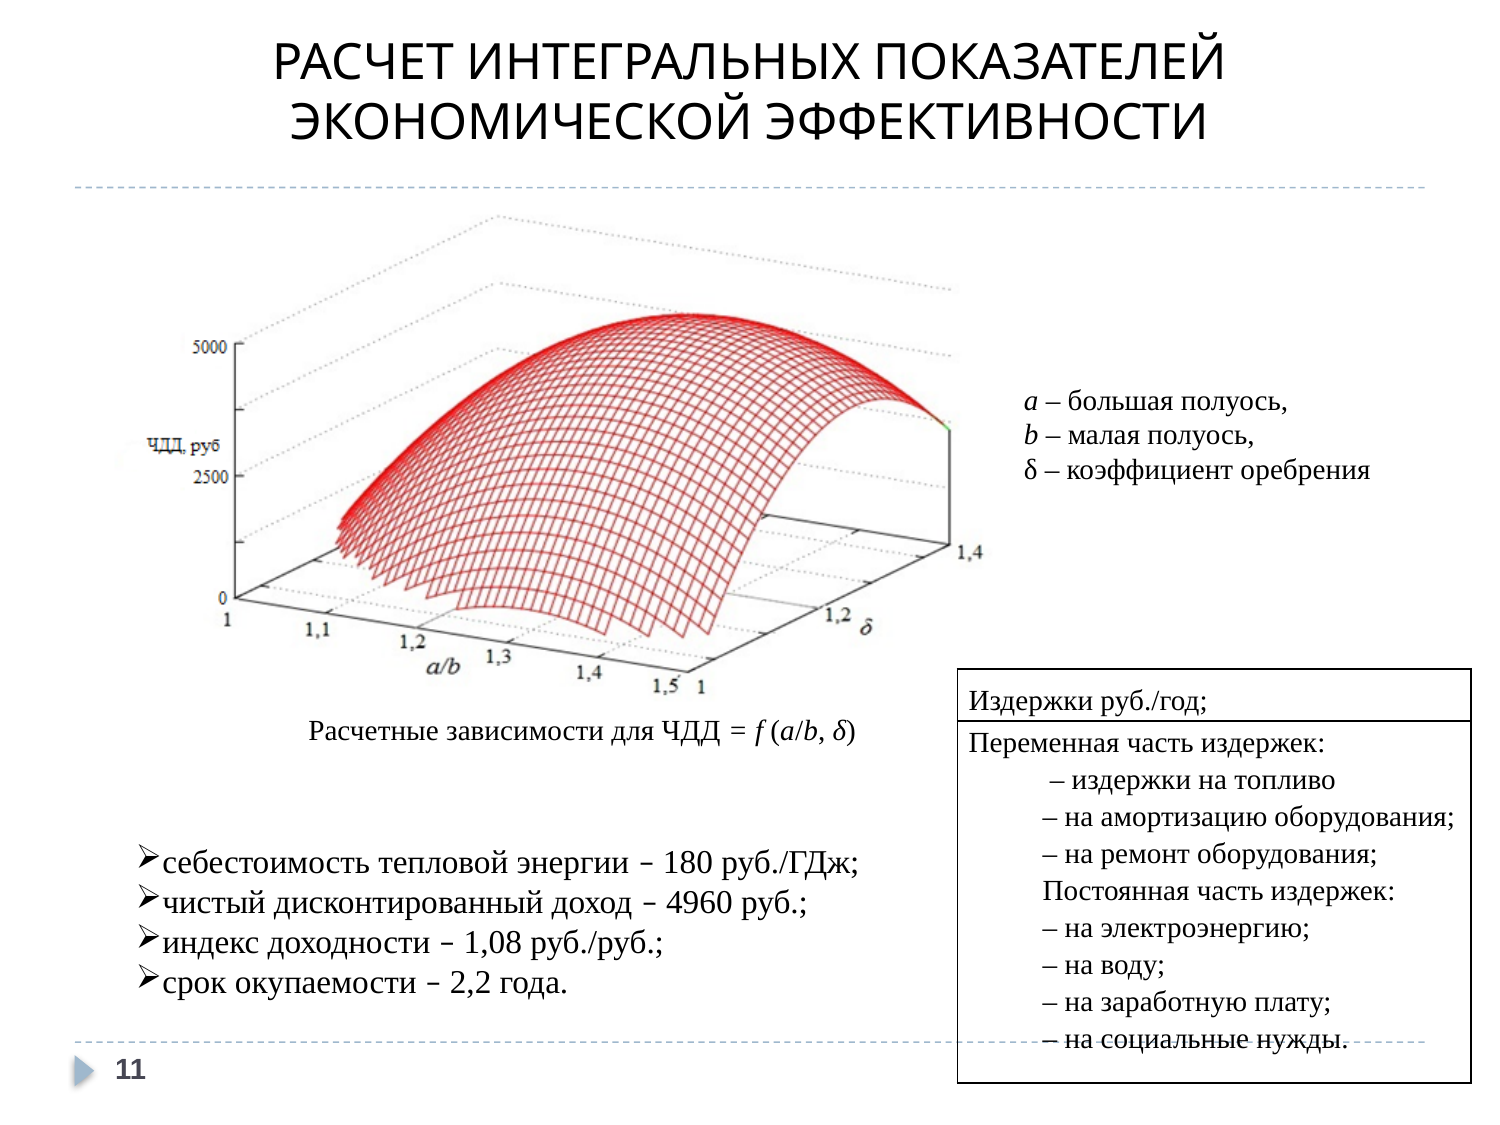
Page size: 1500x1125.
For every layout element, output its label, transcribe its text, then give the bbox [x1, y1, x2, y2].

picture [111, 192, 995, 704]
slide_number 11 [100, 1042, 426, 1103]
table_header Издержки руб./год; [958, 670, 1470, 720]
table_cell Переменная часть издержек: – издержки на топливо – на амортизацию оборудования; – на ремонт оборудования; Постоянная часть издержек: – на электроэнергию; – на воду; – на заработную плату; – на социальные нужды. [958, 722, 1470, 1082]
text_box Расчетные зависимости для ЧДД = f (a/b, δ) [265, 715, 899, 754]
title РАСЧЕТ ИНТЕГРАЛЬНЫХ ПОКАЗАТЕЛЕЙ ЭКОНОМИЧЕСКОЙ ЭФФЕКТИВНОСТИ [23, 10, 1477, 158]
text_box себестоимость тепловой энергии – 180 руб./ГДж; чистый дисконтированный доход – 4960 руб.; индекс доходности – 1,08 руб./руб.; срок окупаемости – 2,2 года. [46, 833, 957, 1008]
text_box a – большая полуось, b – малая полуось, δ – коэффициент оребрения [1008, 373, 1435, 494]
